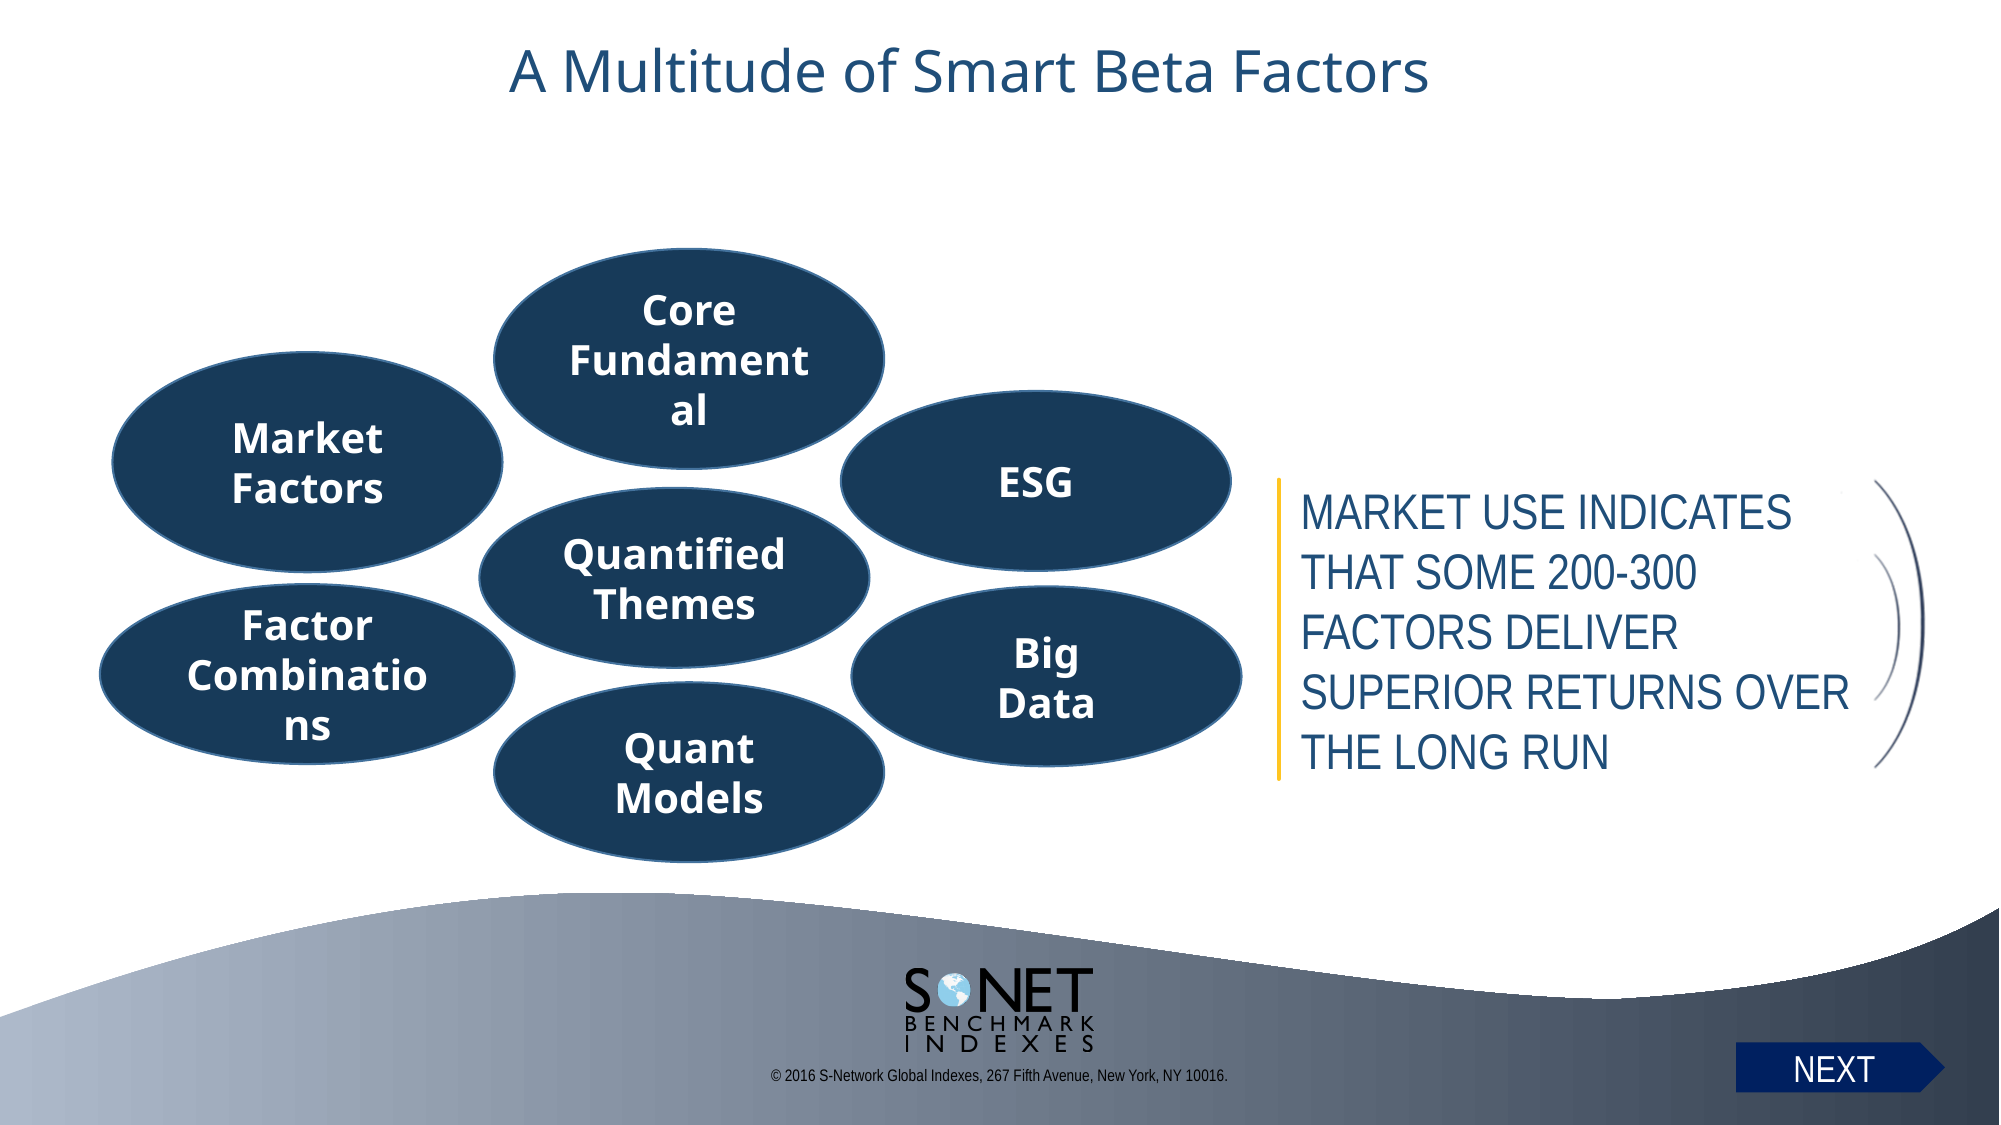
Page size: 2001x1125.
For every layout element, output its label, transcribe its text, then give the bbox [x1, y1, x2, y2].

text_box Factor Combinations [98, 583, 516, 766]
picture [844, 944, 1154, 1078]
text_box Core Fundamental [493, 247, 886, 470]
picture [1794, 460, 1981, 786]
text_box Big Data [850, 585, 1243, 768]
text_box Quantified Themes [478, 486, 871, 669]
text_box NEXT [1735, 1041, 1947, 1094]
text_box Market Factors [111, 351, 504, 574]
text_box MARKET USE indicates that SOME 200-300 factors deliver SUPERIOR returns over the long run [1285, 471, 1888, 787]
text_box [0, 891, 2000, 1125]
text_box ESG [839, 389, 1232, 572]
text_box A Multitude of Smart Beta Factors [298, 26, 1642, 112]
text_box Quant Models [493, 681, 886, 864]
text_box © 2016 S-Network Global Indexes, 267 Fifth Avenue, New York, NY 10016. [667, 1056, 1333, 1092]
